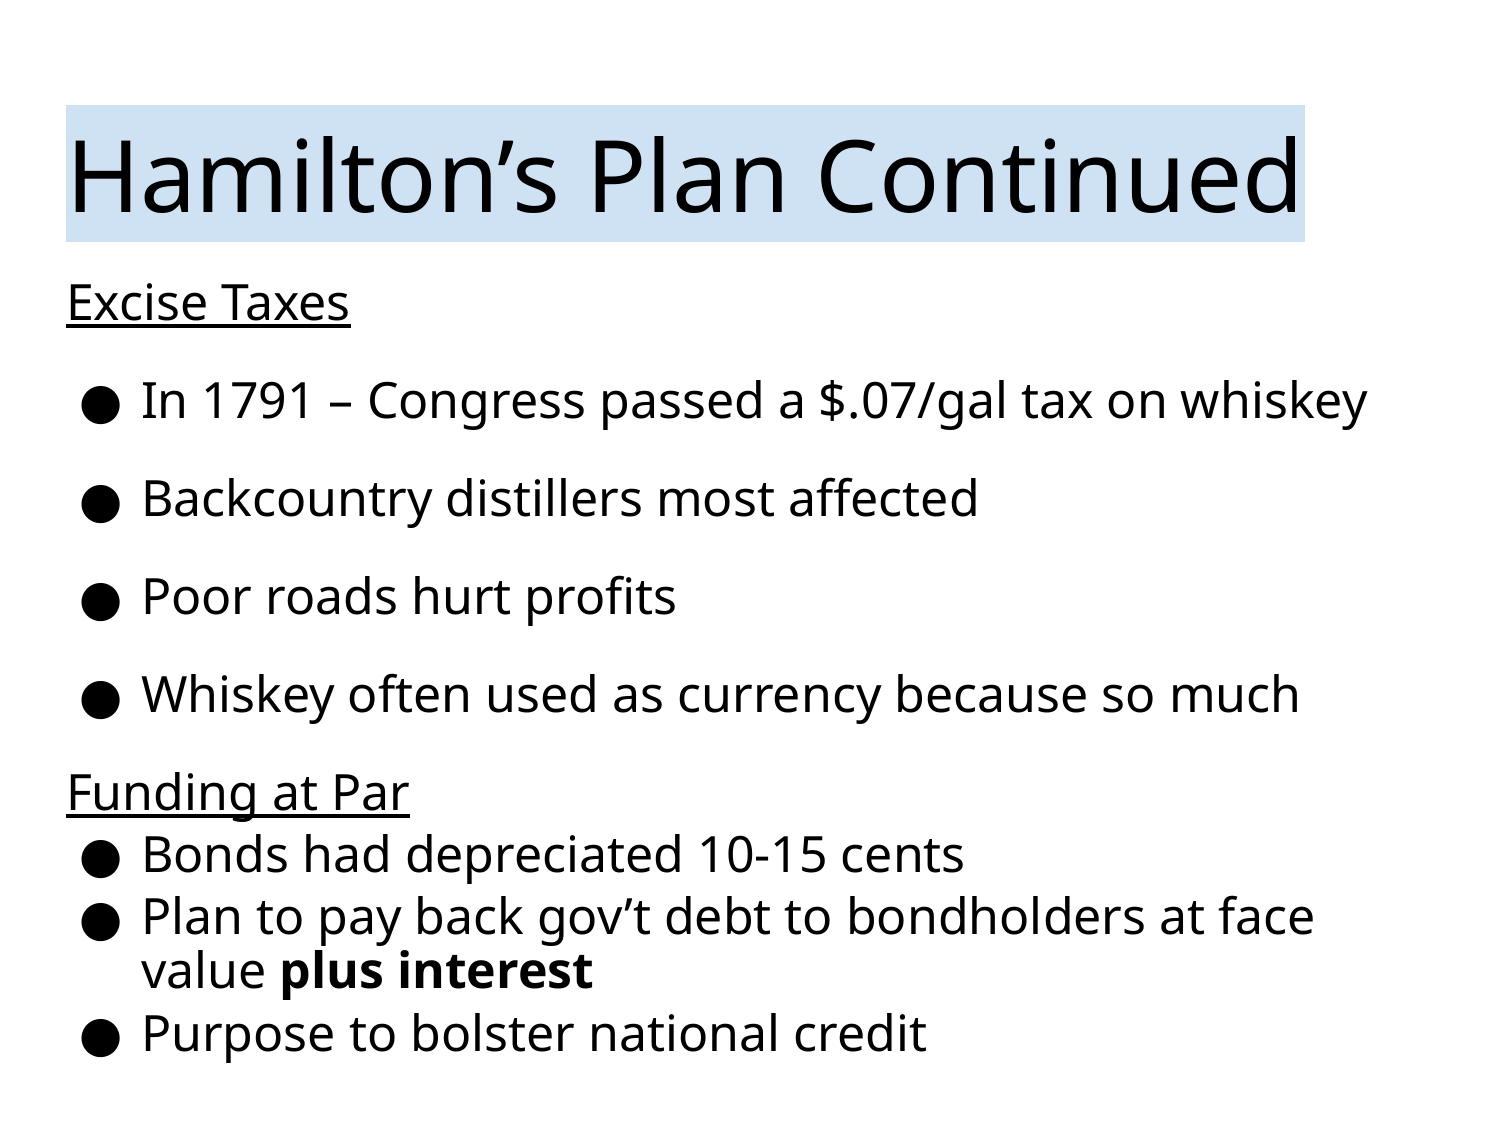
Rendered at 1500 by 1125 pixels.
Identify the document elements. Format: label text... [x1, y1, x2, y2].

list Excise Taxes In 1791 – Congress passed a $.07/gal tax on whiskey Backcountry distillers most affected Poor roads hurt profits Whiskey often used as currency because so much Funding at Par Bonds had depreciated 10-15 cents Plan to pay back gov’t debt to bondholders at face value plus interest Purpose to bolster national credit [51, 269, 1449, 1000]
title Hamilton’s Plan Continued [51, 97, 1449, 223]
